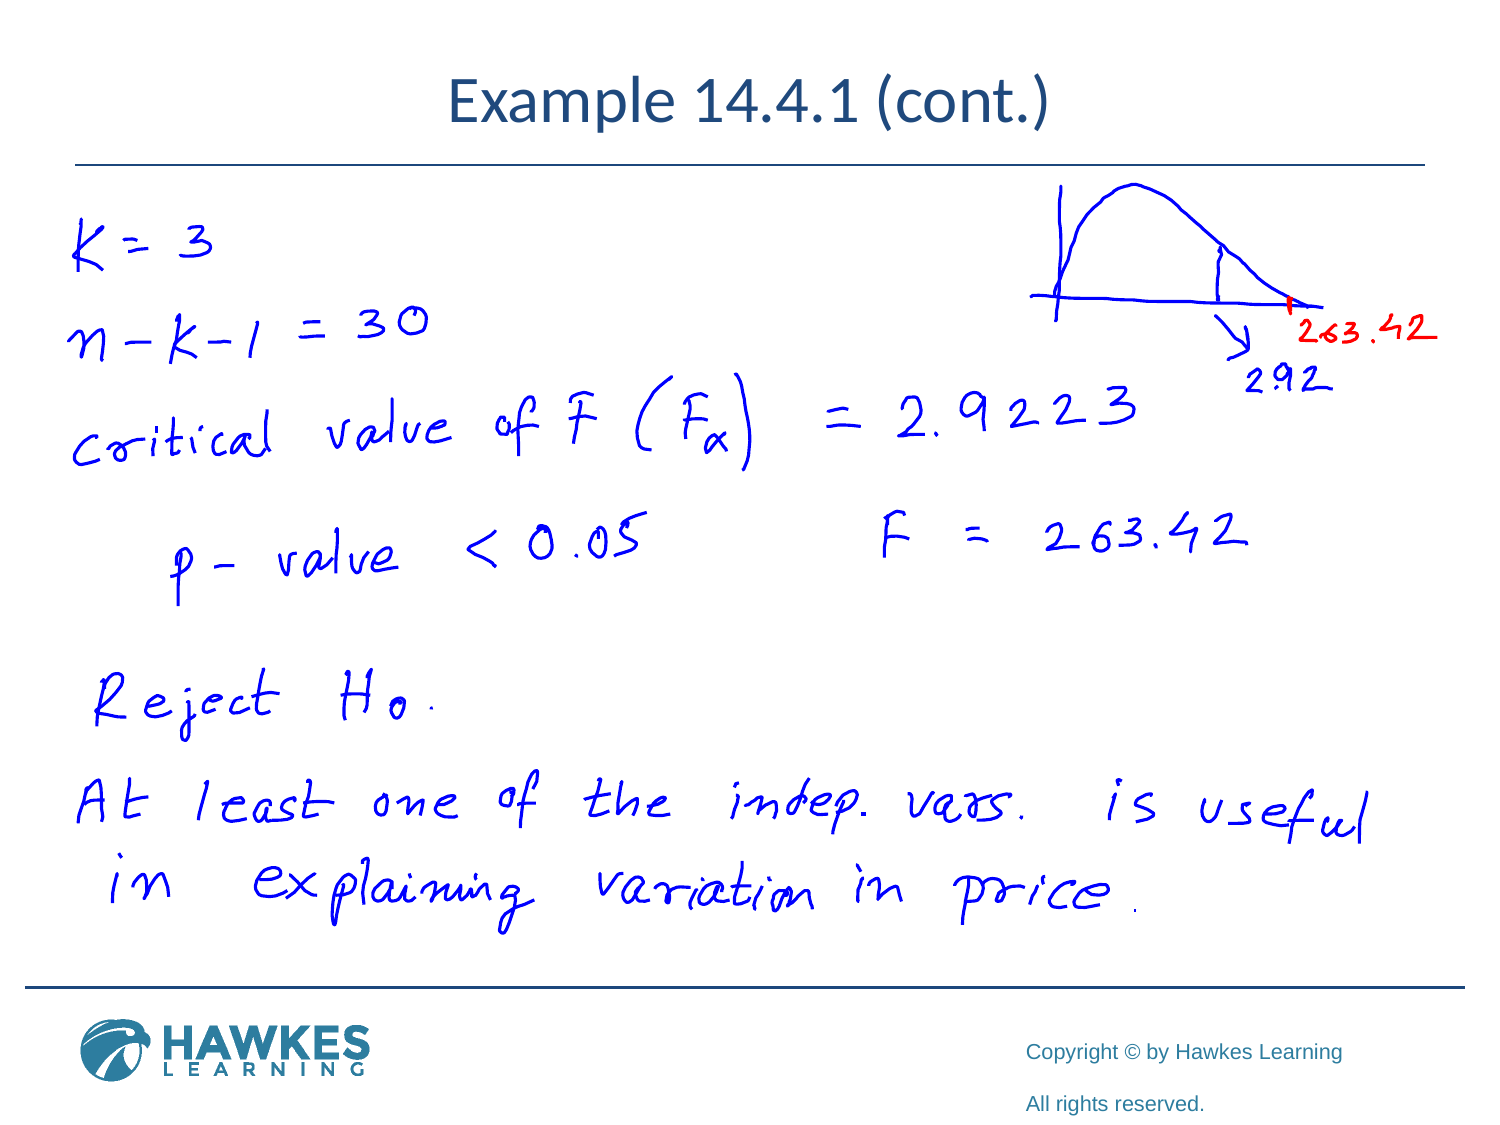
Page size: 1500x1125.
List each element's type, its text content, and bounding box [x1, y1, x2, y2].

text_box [529, 512, 648, 559]
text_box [1030, 185, 1051, 322]
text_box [170, 548, 235, 607]
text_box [327, 398, 452, 450]
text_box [636, 373, 751, 471]
text_box [467, 530, 497, 568]
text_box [357, 306, 427, 338]
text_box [954, 876, 1137, 926]
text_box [856, 863, 902, 902]
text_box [112, 852, 169, 904]
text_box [499, 770, 538, 829]
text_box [77, 778, 149, 824]
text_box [279, 528, 399, 577]
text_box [884, 510, 910, 559]
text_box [1201, 789, 1368, 844]
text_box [1046, 512, 1248, 553]
picture [75, 1012, 375, 1088]
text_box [826, 407, 862, 427]
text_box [198, 779, 335, 822]
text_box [255, 857, 535, 934]
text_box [340, 668, 434, 721]
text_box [1054, 184, 1333, 393]
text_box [1109, 779, 1154, 823]
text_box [731, 777, 866, 835]
title Example 14.4.1 (cont.) [75, 29, 1425, 180]
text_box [1287, 296, 1374, 343]
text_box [584, 778, 671, 816]
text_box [1380, 314, 1438, 340]
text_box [73, 218, 258, 365]
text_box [299, 321, 326, 338]
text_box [496, 392, 598, 457]
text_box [95, 668, 280, 741]
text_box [375, 793, 458, 818]
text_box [599, 860, 813, 912]
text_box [74, 409, 271, 465]
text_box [907, 792, 1023, 822]
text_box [965, 527, 988, 543]
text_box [898, 387, 1135, 437]
